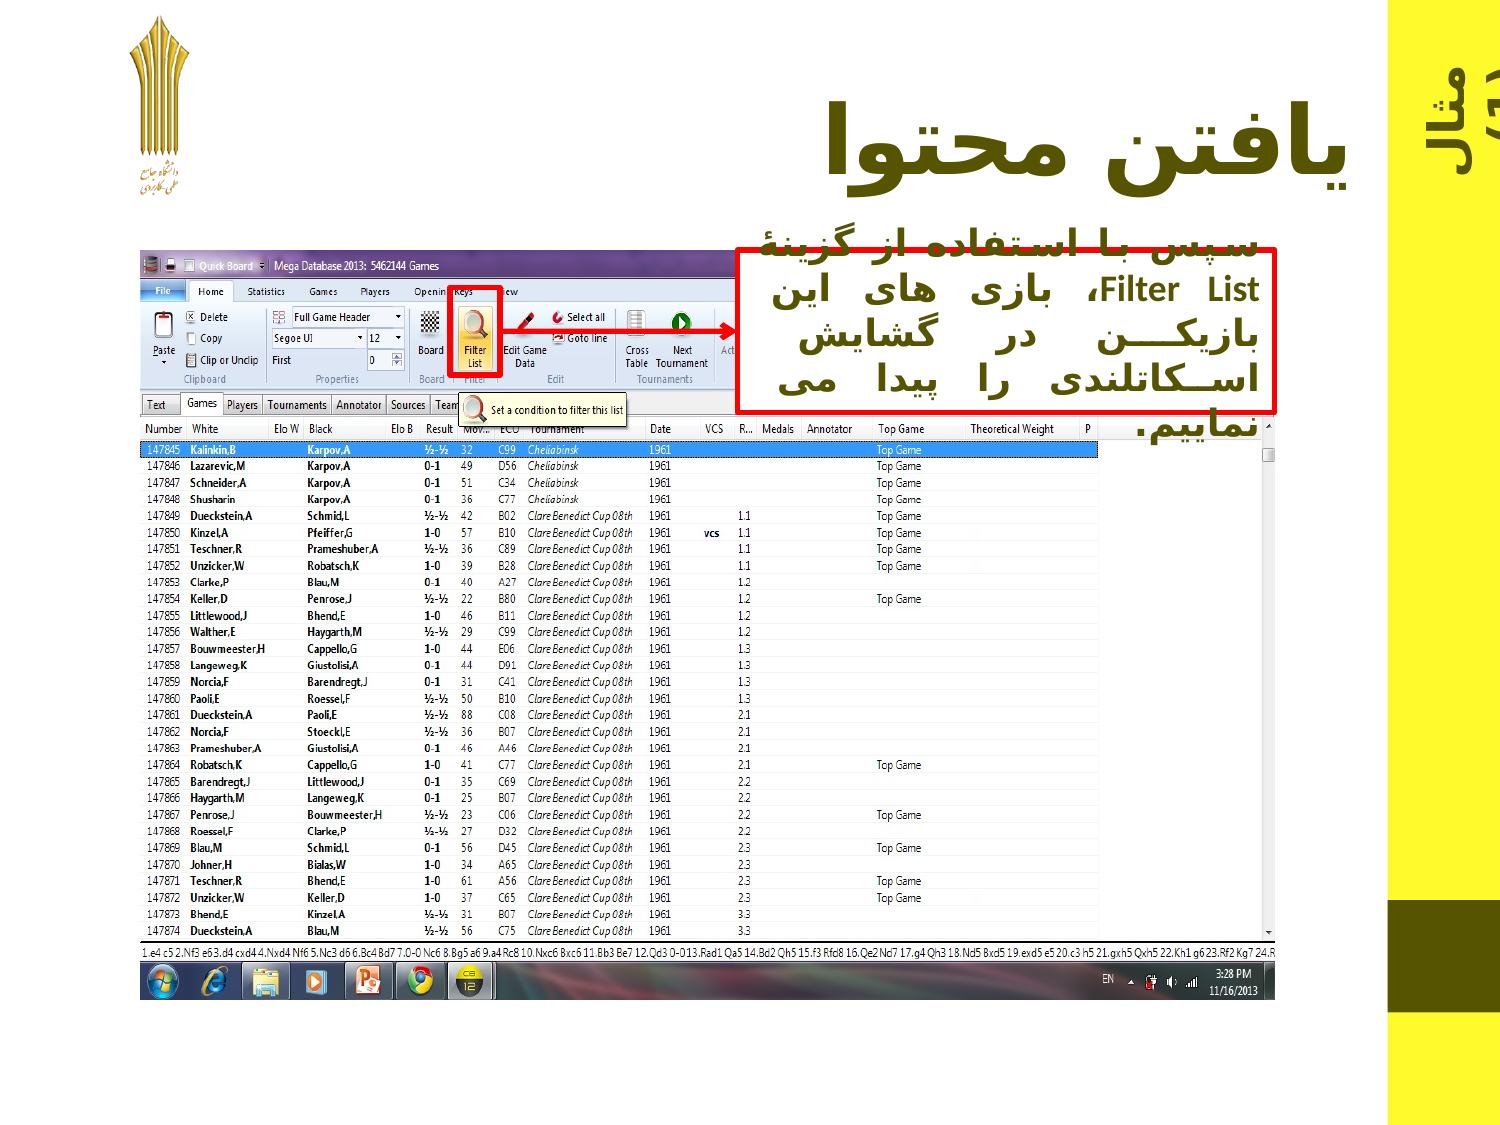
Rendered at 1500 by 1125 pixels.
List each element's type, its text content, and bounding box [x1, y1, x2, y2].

picture [115, 0, 201, 226]
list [140, 249, 1275, 1001]
title یافتن محتوا [211, 60, 1369, 213]
text_box مثال (1) [1407, 50, 1500, 225]
